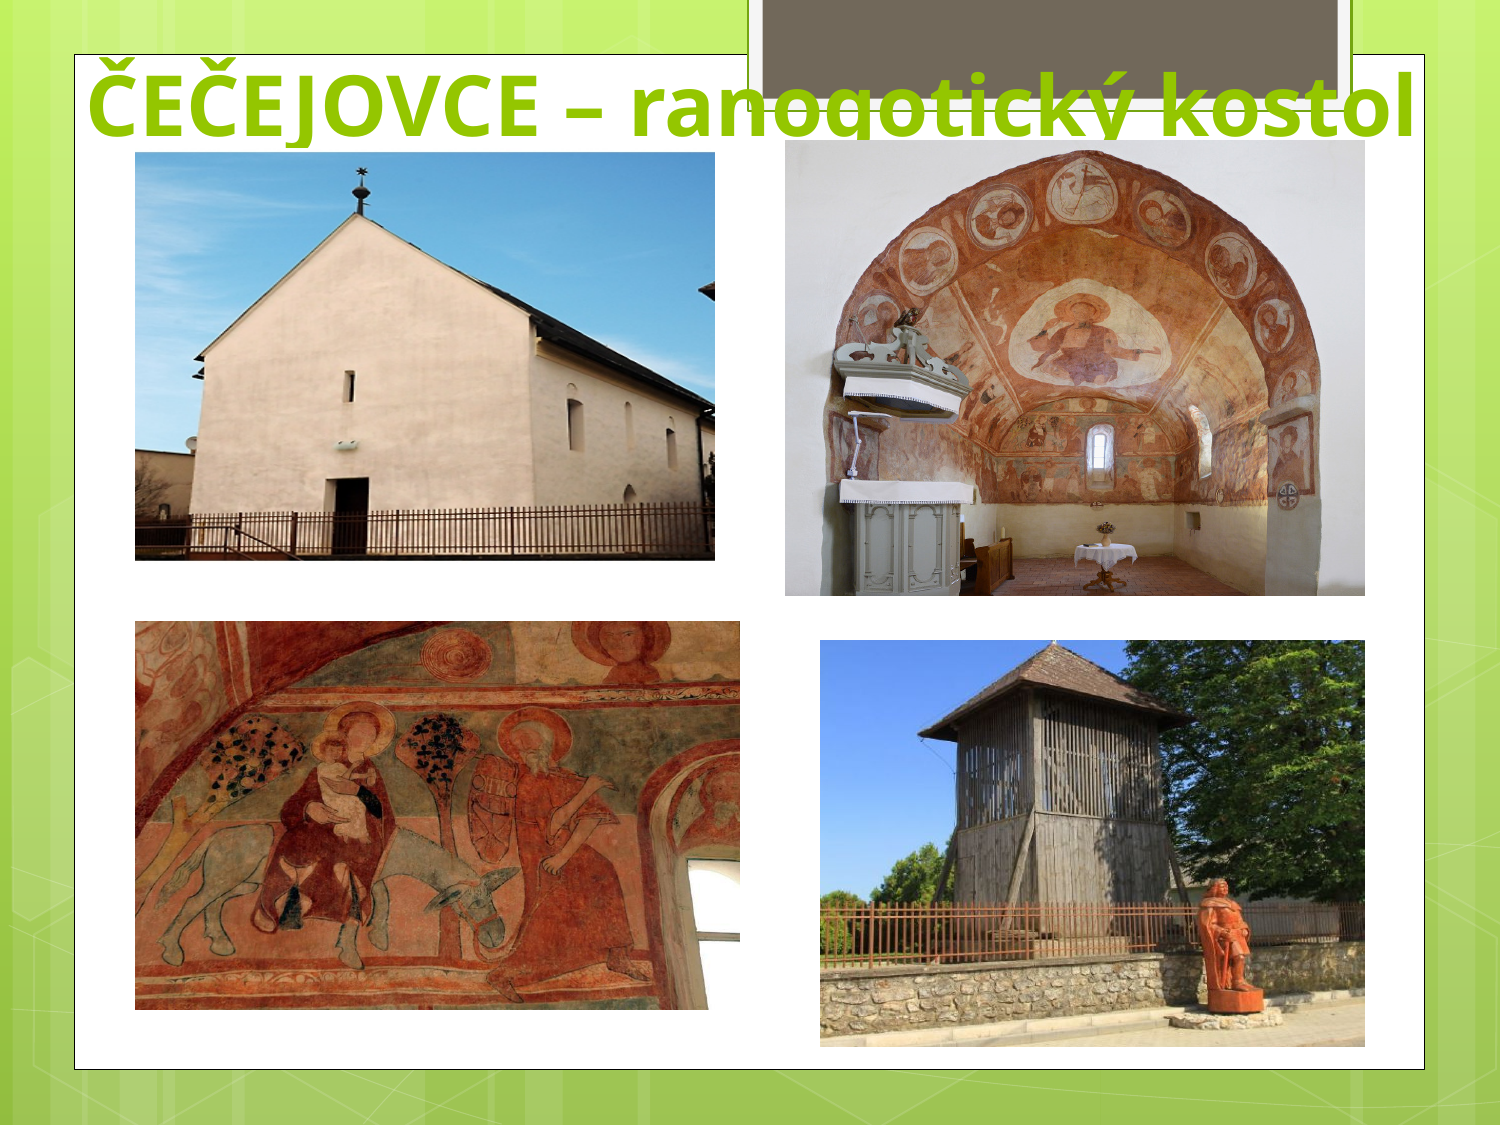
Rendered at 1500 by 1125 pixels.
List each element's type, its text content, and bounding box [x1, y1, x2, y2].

picture [820, 640, 1365, 1048]
title ČEČEJOVCE – ranogotický kostol [0, 19, 1459, 161]
picture [135, 621, 740, 1011]
picture [135, 148, 715, 566]
picture [785, 140, 1365, 597]
